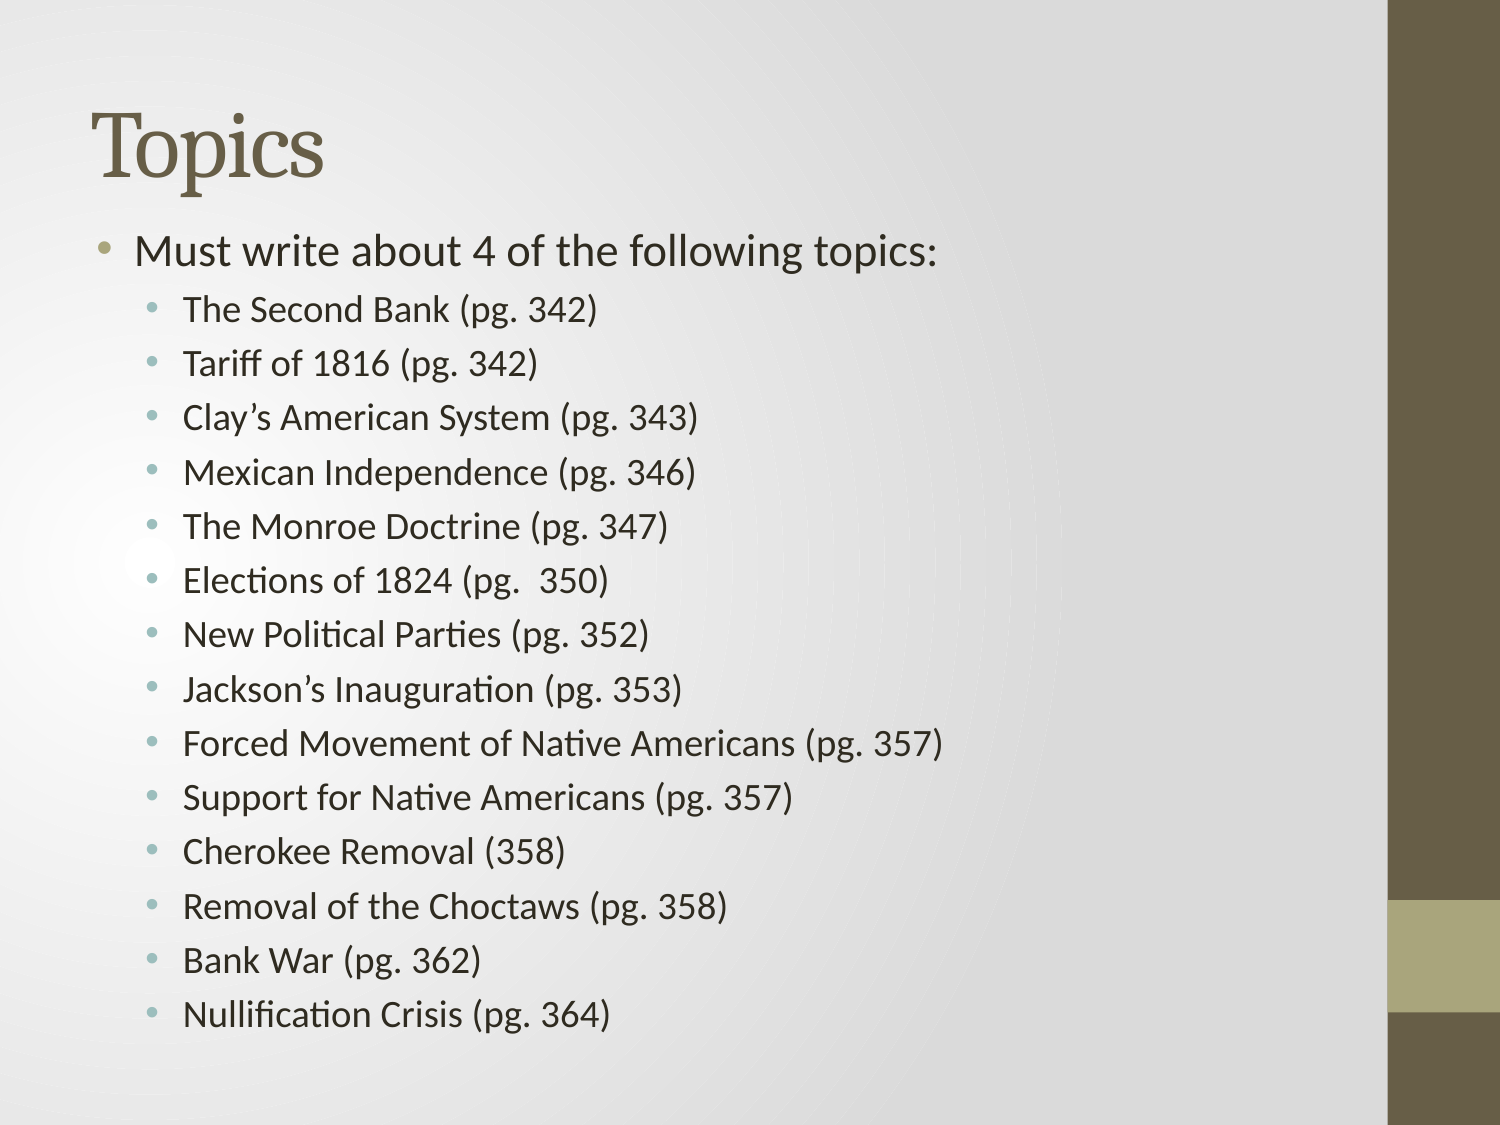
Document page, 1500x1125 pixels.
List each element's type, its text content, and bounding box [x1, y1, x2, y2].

title Topics [75, 45, 1325, 212]
list Must write about 4 of the following topics: The Second Bank (pg. 342) Tariff of 1816 (pg. 342) Clay’s American System (pg. 343) Mexican Independence (pg. 346) The Monroe Doctrine (pg. 347) Elections of 1824 (pg. 350) New Political Parties (pg. 352) Jackson’s Inauguration (pg. 353) Forced Movement of Native Americans (pg. 357) Support for Native Americans (pg. 357) Cherokee Removal (358) Removal of the Choctaws (pg. 358) Bank War (pg. 362) Nullification Crisis (pg. 364) [62, 212, 1325, 1050]
